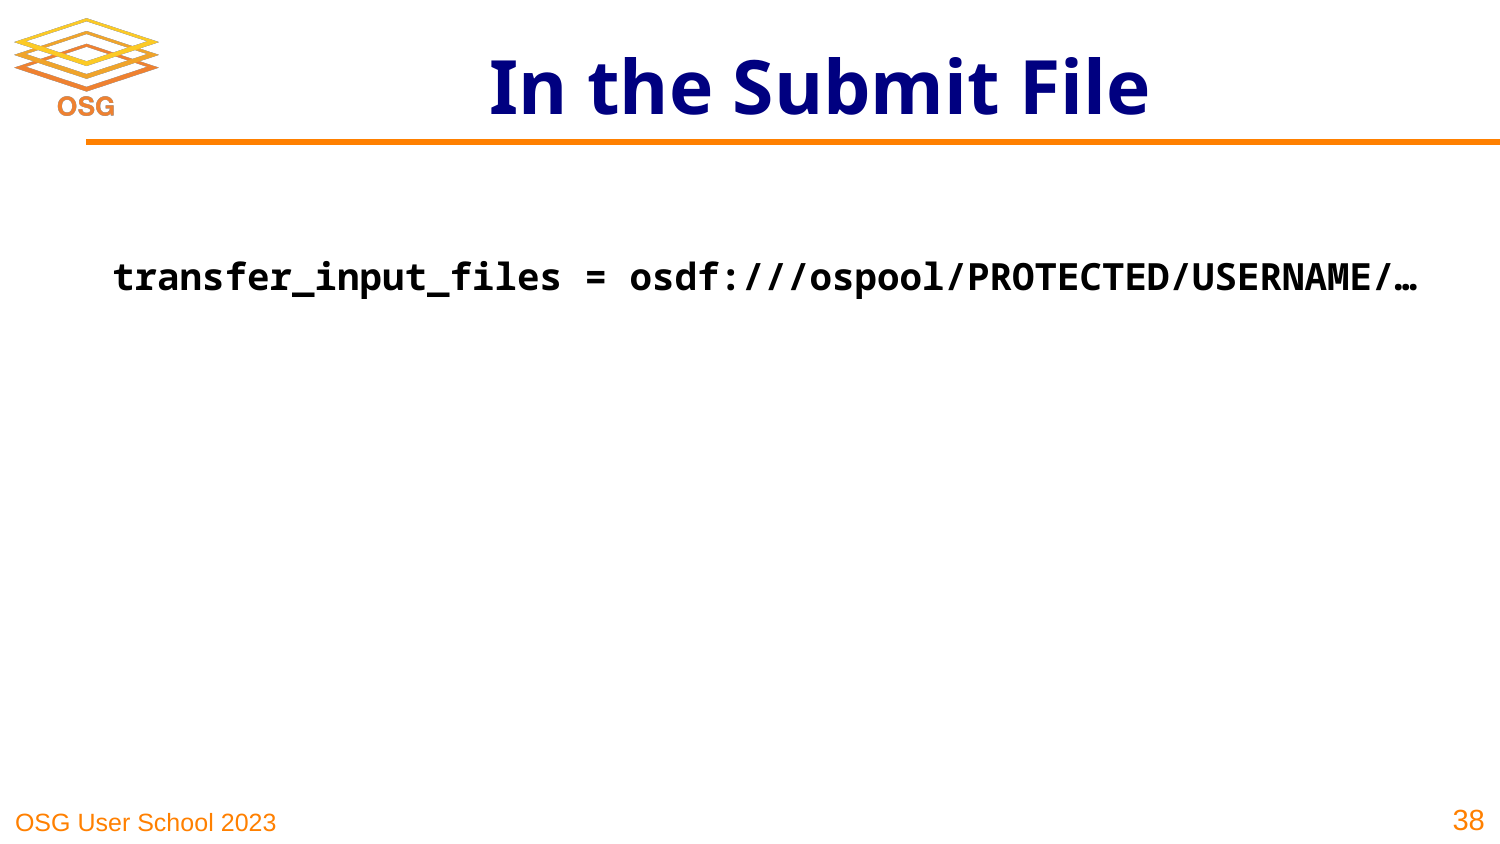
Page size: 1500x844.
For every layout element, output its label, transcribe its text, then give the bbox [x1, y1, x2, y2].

slide_number ‹#› [1431, 787, 1500, 844]
title In the Submit File [201, 14, 1440, 155]
list transfer_input_files = osdf:///ospool/PROTECTED/USERNAME/… [72, 164, 1457, 741]
picture [14, 18, 159, 116]
